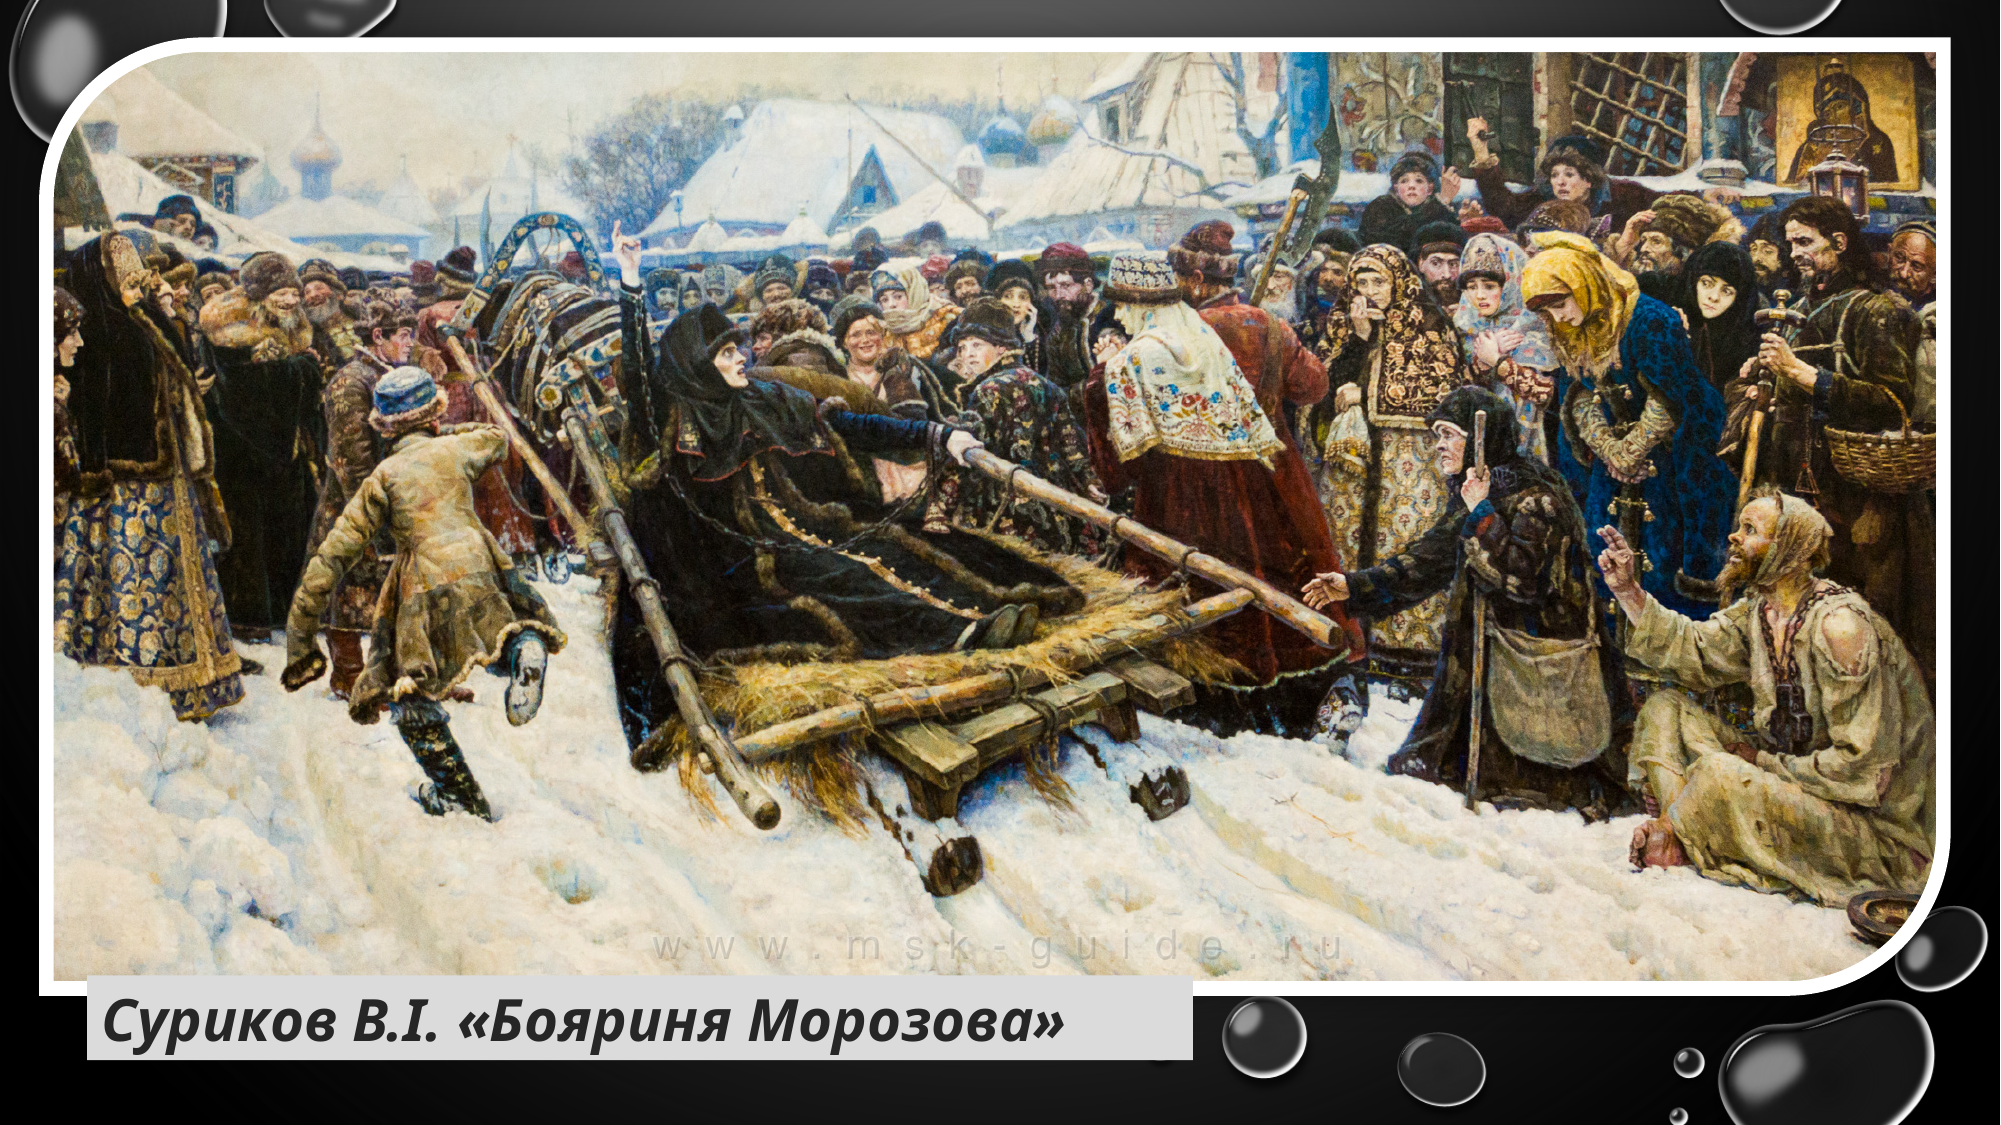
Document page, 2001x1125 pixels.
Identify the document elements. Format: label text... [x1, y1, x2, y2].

text_box Суриков В.І. «Бояриня Морозова» [87, 999, 1193, 1061]
picture [0, 0, 2000, 1125]
